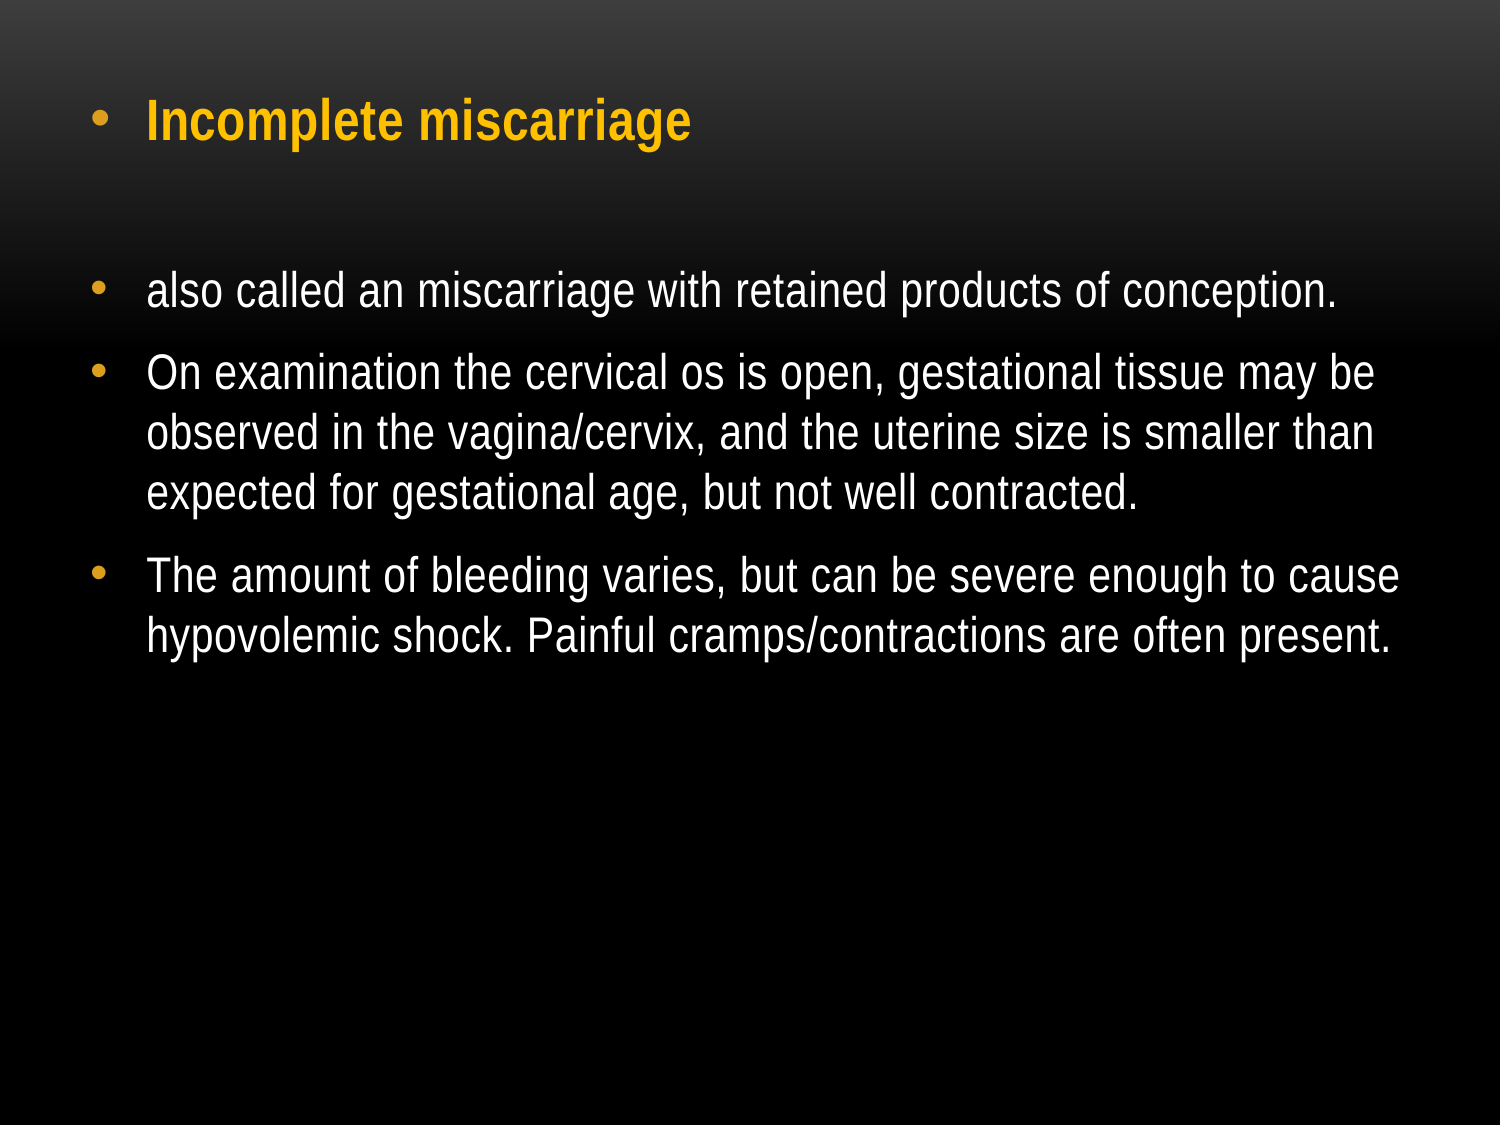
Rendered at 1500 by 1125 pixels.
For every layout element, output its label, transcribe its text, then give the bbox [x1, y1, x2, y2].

list Incomplete miscarriage also called an miscarriage with retained products of conception. On examination the cervical os is open, gestational tissue may be observed in the vagina/cervix, and the uterine size is smaller than expected for gestational age, but not well contracted. The amount of bleeding varies, but can be severe enough to cause hypovolemic shock. Painful cramps/contractions are often present. [75, 75, 1425, 1005]
